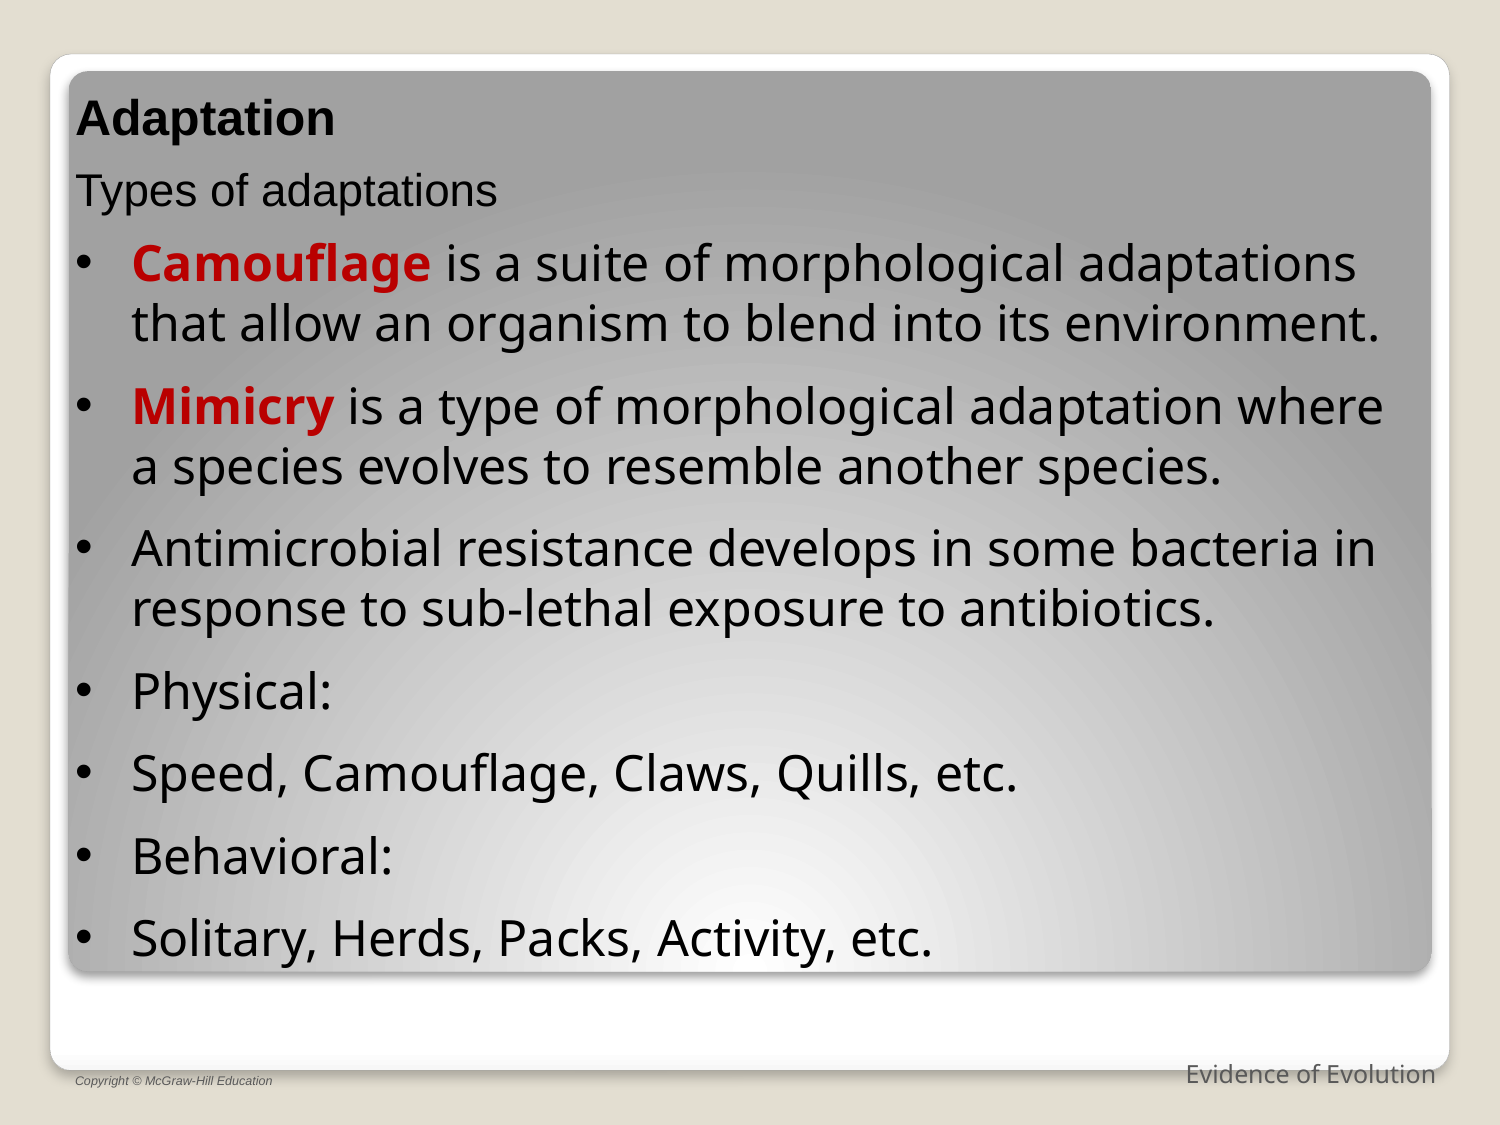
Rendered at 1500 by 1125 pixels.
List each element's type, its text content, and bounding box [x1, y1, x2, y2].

text_box Evidence of Evolution [284, 1043, 1437, 1089]
text_box Copyright © McGraw-Hill Education [74, 1043, 284, 1089]
text_box Adaptation Types of adaptations Camouflage is a suite of morphological adaptations that allow an organism to blend into its environment. Mimicry is a type of morphological adaptation where a species evolves to resemble another species. Antimicrobial resistance develops in some bacteria in response to sub-lethal exposure to antibiotics. Physical: Speed, Camouflage, Claws, Quills, etc. Behavioral: Solitary, Herds, Packs, Activity, etc. [74, 85, 1425, 988]
